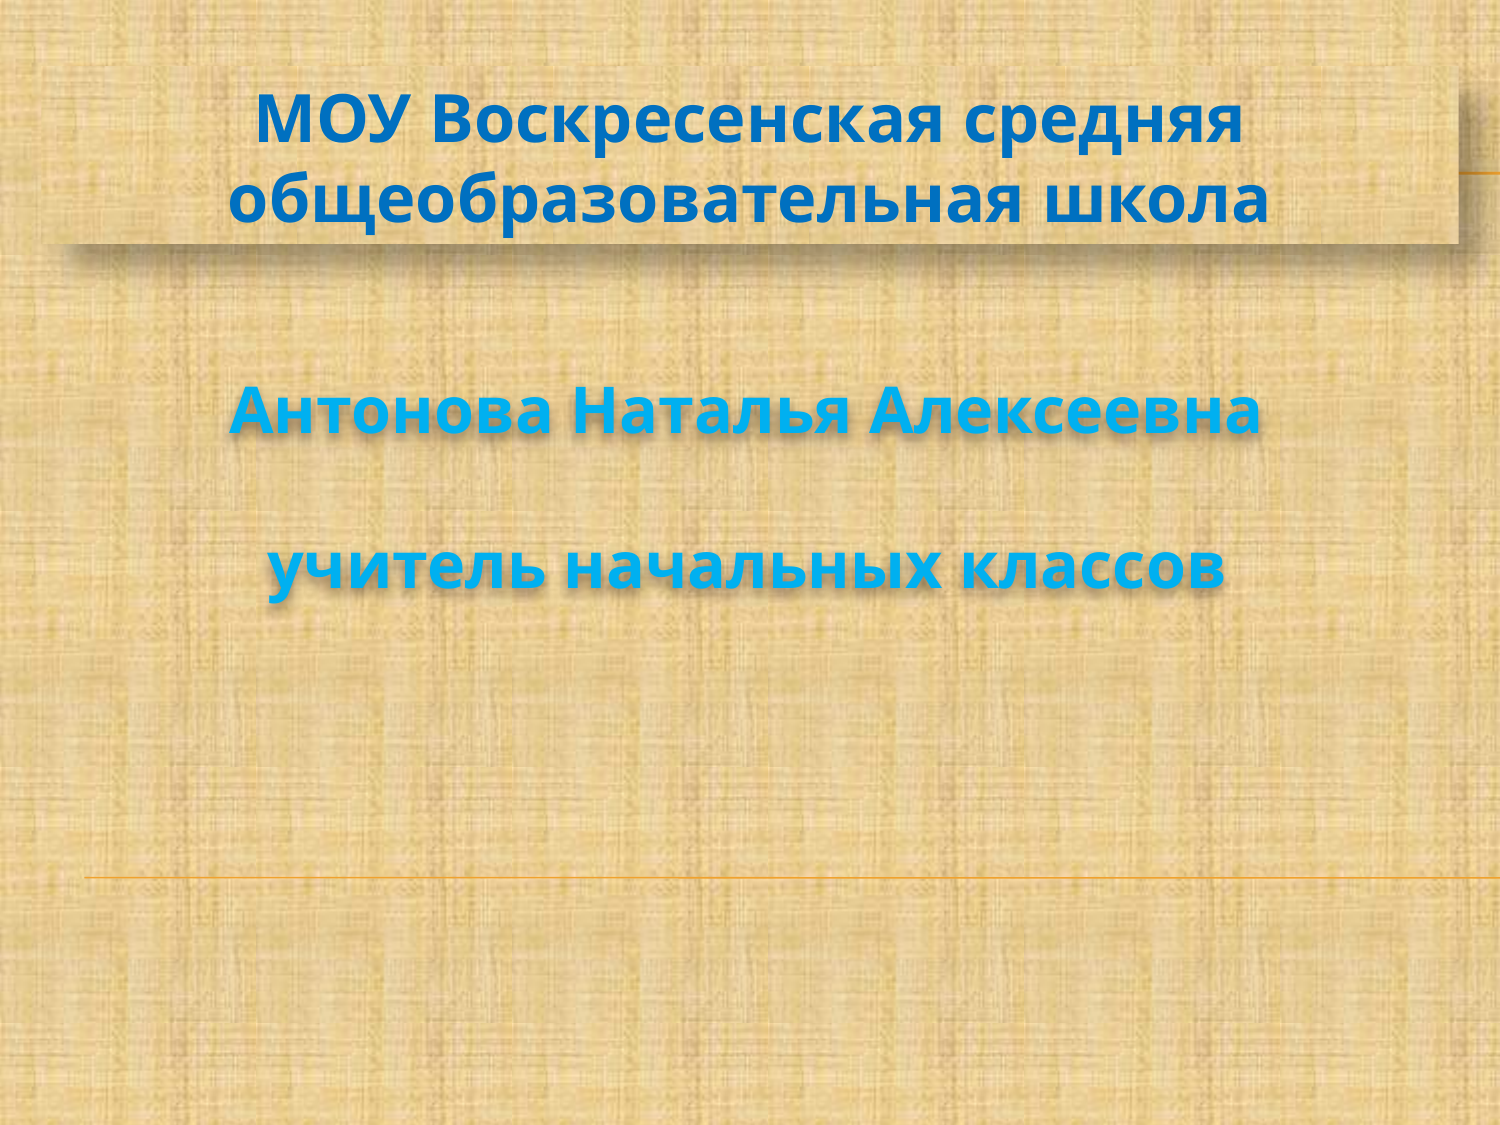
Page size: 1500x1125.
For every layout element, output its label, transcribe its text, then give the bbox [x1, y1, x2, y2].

subtitle МОУ Воскресенская средняя общеобразовательная школа [40, 66, 1460, 244]
title Антонова Наталья Алексеевна учитель начальных классов [52, 361, 1441, 1024]
picture [0, 0, 1500, 1125]
